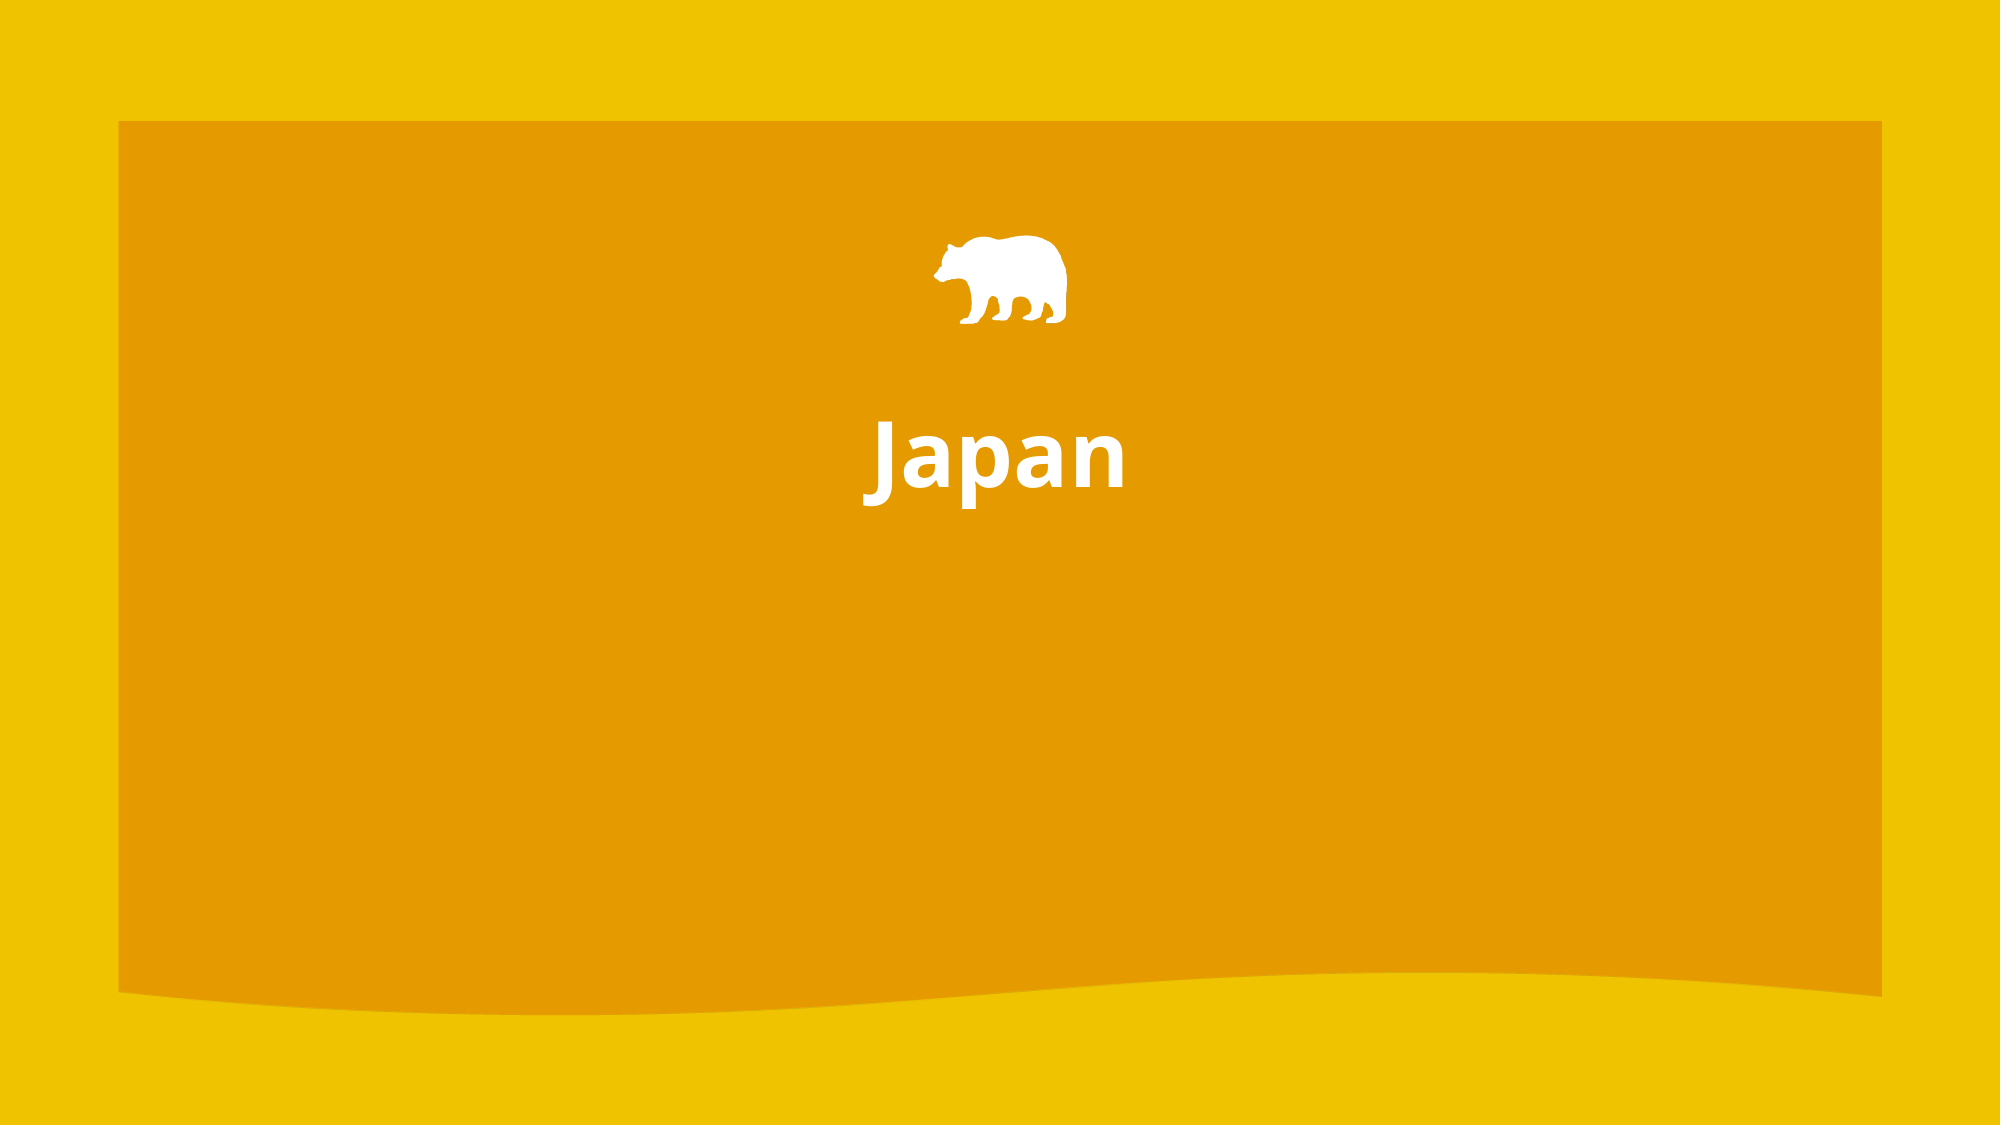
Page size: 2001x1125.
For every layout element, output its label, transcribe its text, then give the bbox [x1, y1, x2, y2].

picture [933, 235, 1067, 324]
title Japan [263, 393, 1737, 873]
title Mexico [118, 121, 1882, 1016]
